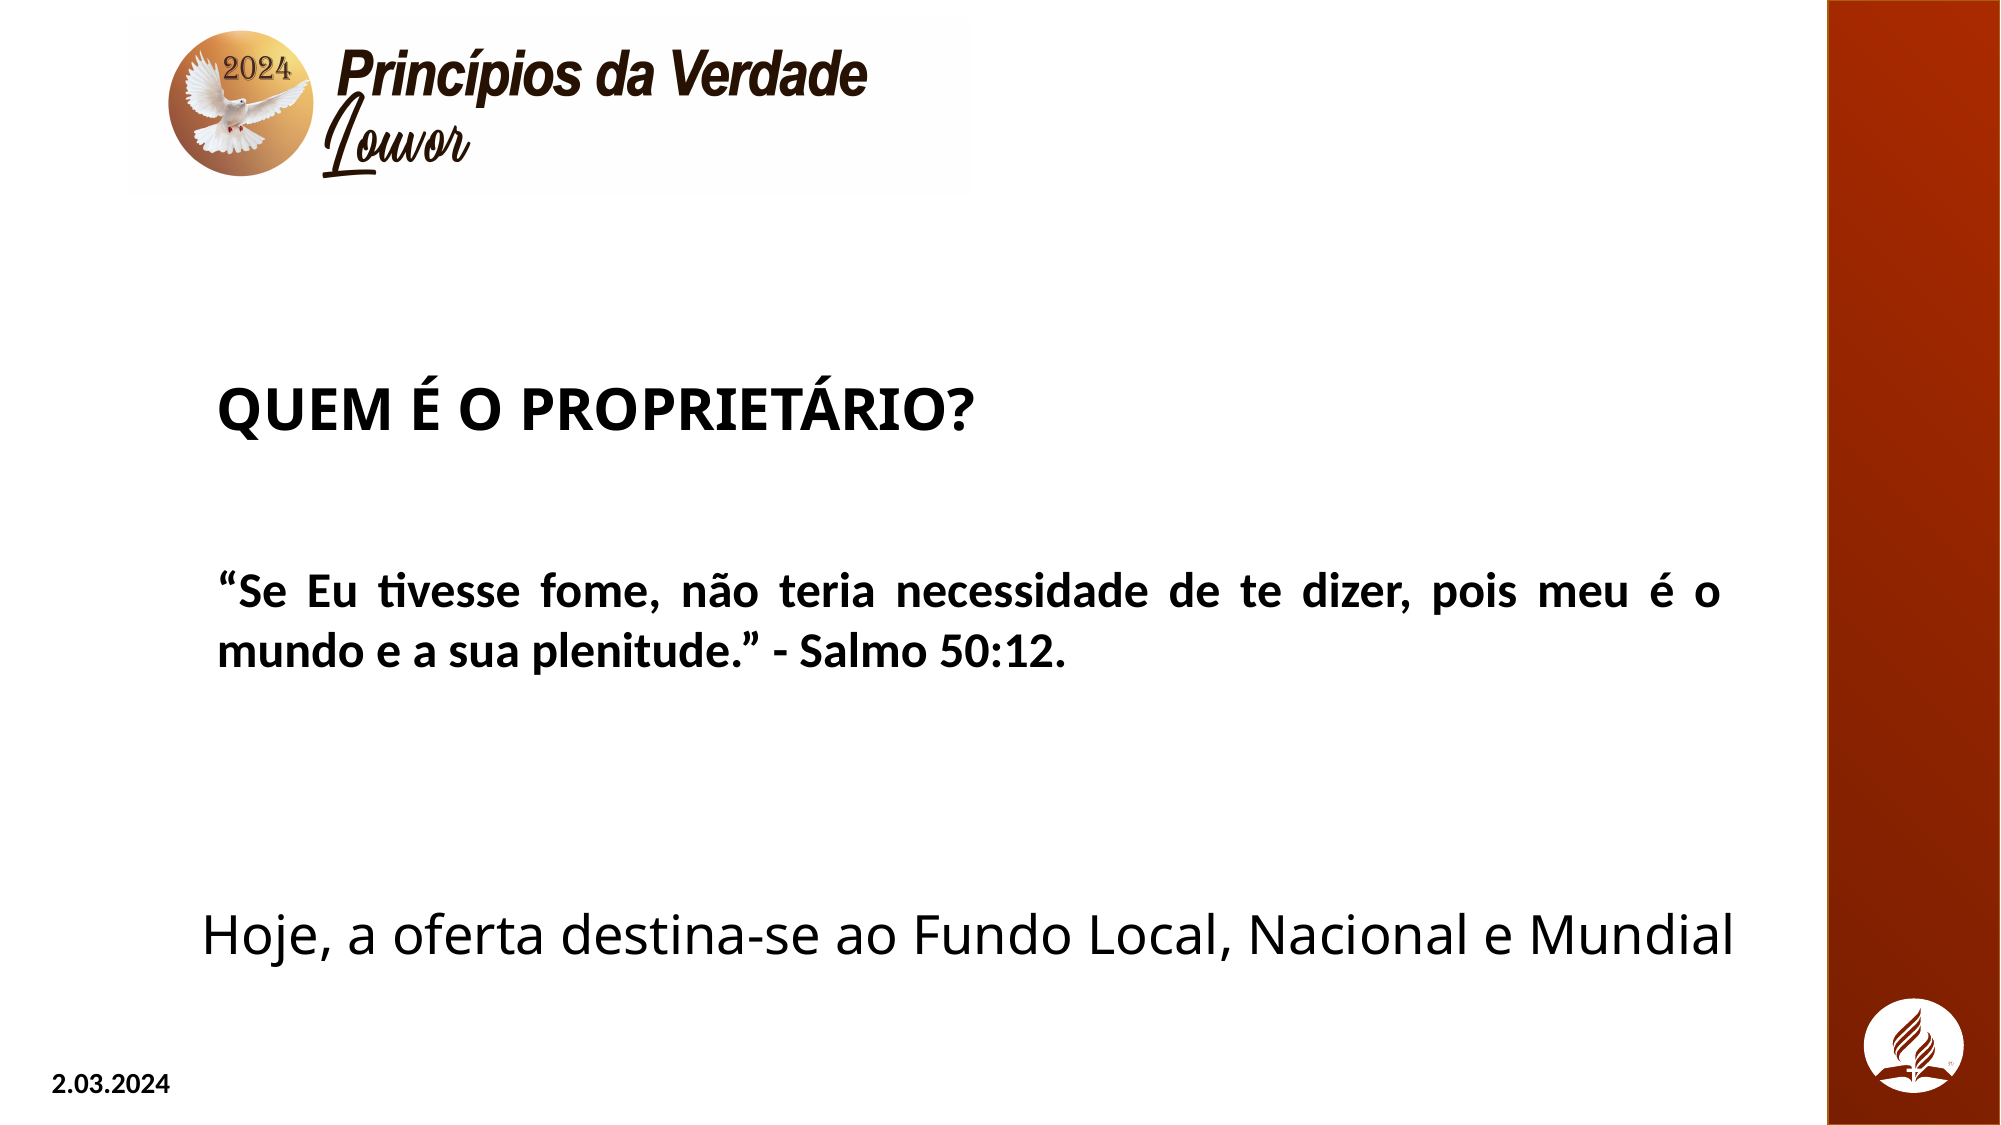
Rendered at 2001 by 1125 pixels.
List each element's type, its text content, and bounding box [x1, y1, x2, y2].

text_box QUEM É O PROPRIETÁRIO? “Se Eu tivesse fome, não teria necessidade de te dizer, pois meu é o mundo e a sua plenitude.” - Salmo 50:12. [202, 365, 1738, 895]
picture [127, 17, 970, 196]
text_box Hoje, a oferta destina-se ao Fundo Local, Nacional e Mundial [157, 893, 1783, 973]
text_box [1827, 0, 2000, 1125]
text_box [1863, 998, 1964, 1093]
text_box 2.03.2024 [0, 1057, 307, 1107]
